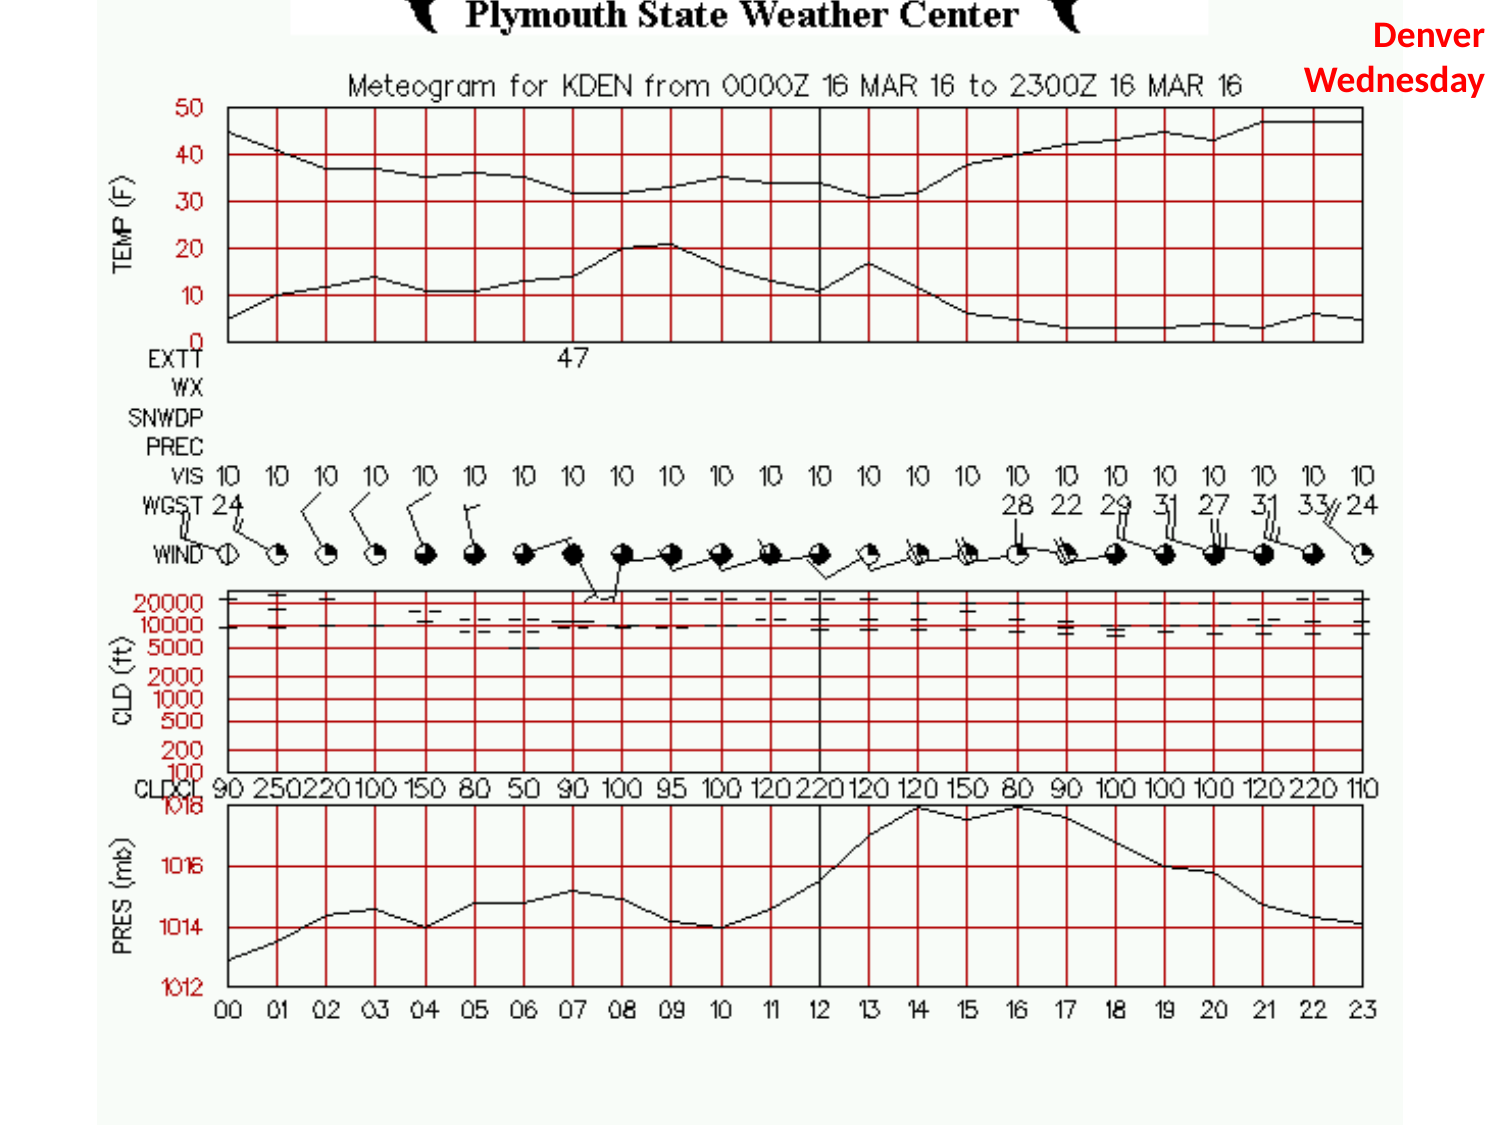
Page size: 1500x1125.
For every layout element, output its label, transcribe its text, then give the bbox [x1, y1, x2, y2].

text_box Denver Wednesday [1405, 2, 1500, 108]
picture [97, 0, 1403, 1125]
